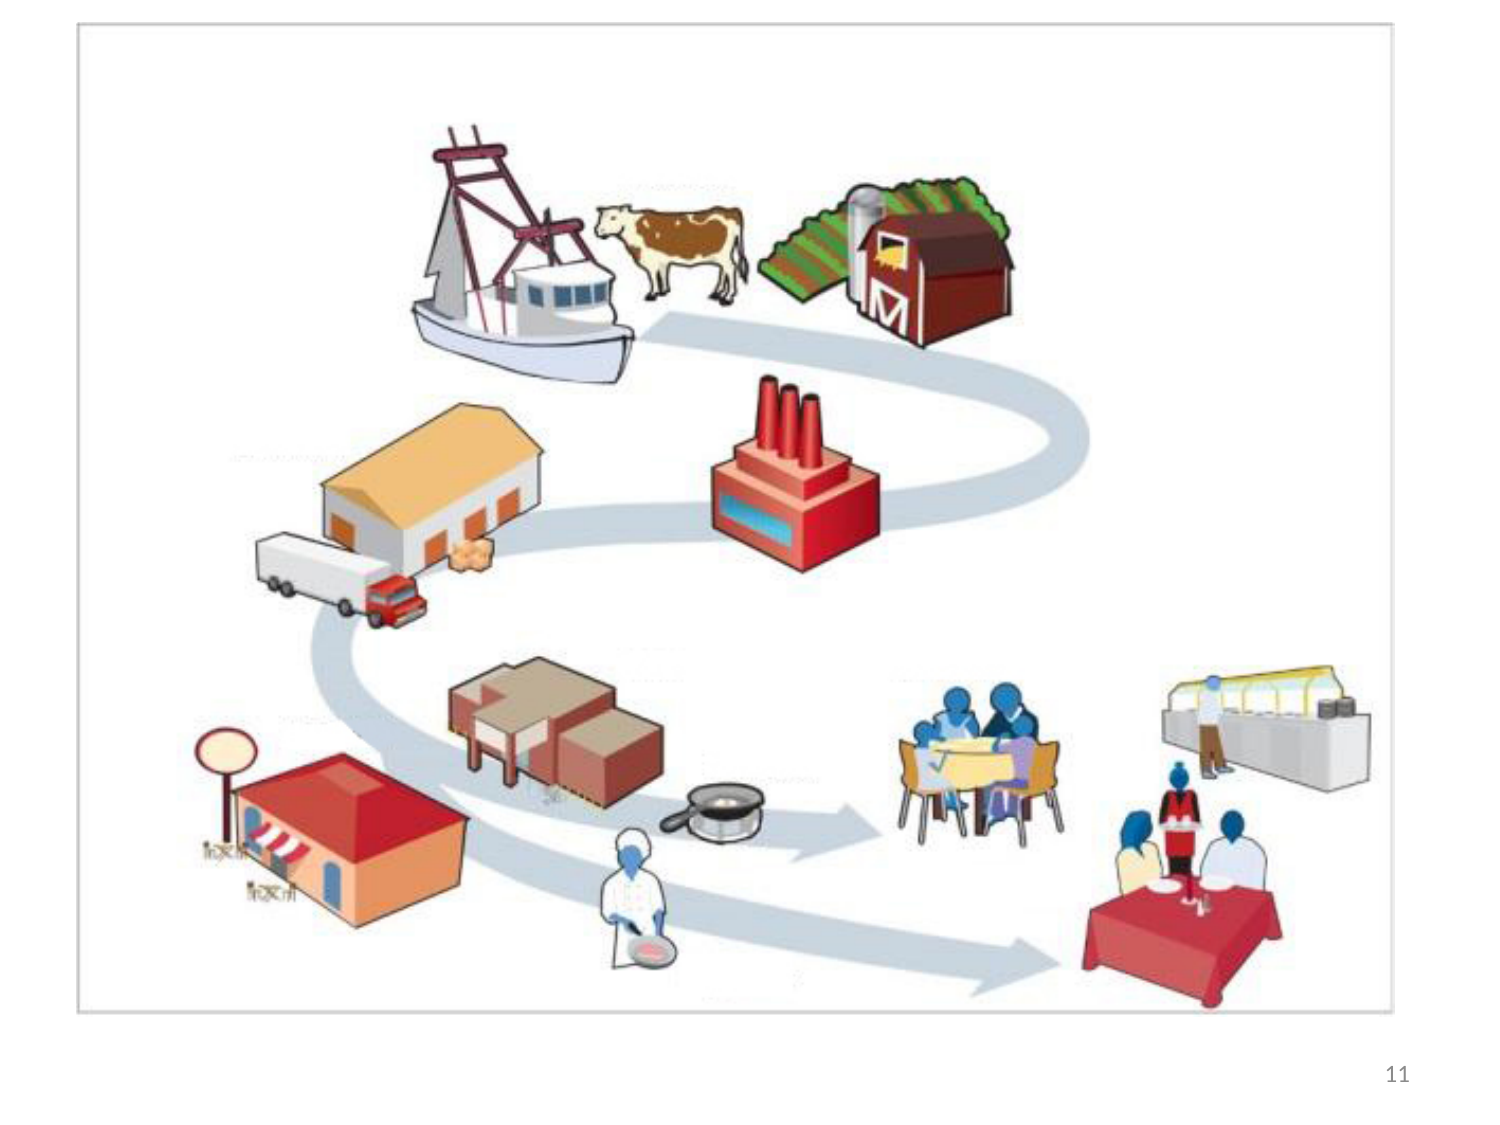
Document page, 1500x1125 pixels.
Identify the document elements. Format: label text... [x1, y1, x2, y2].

picture [76, 21, 1395, 1017]
slide_number 11 [1074, 1042, 1425, 1103]
